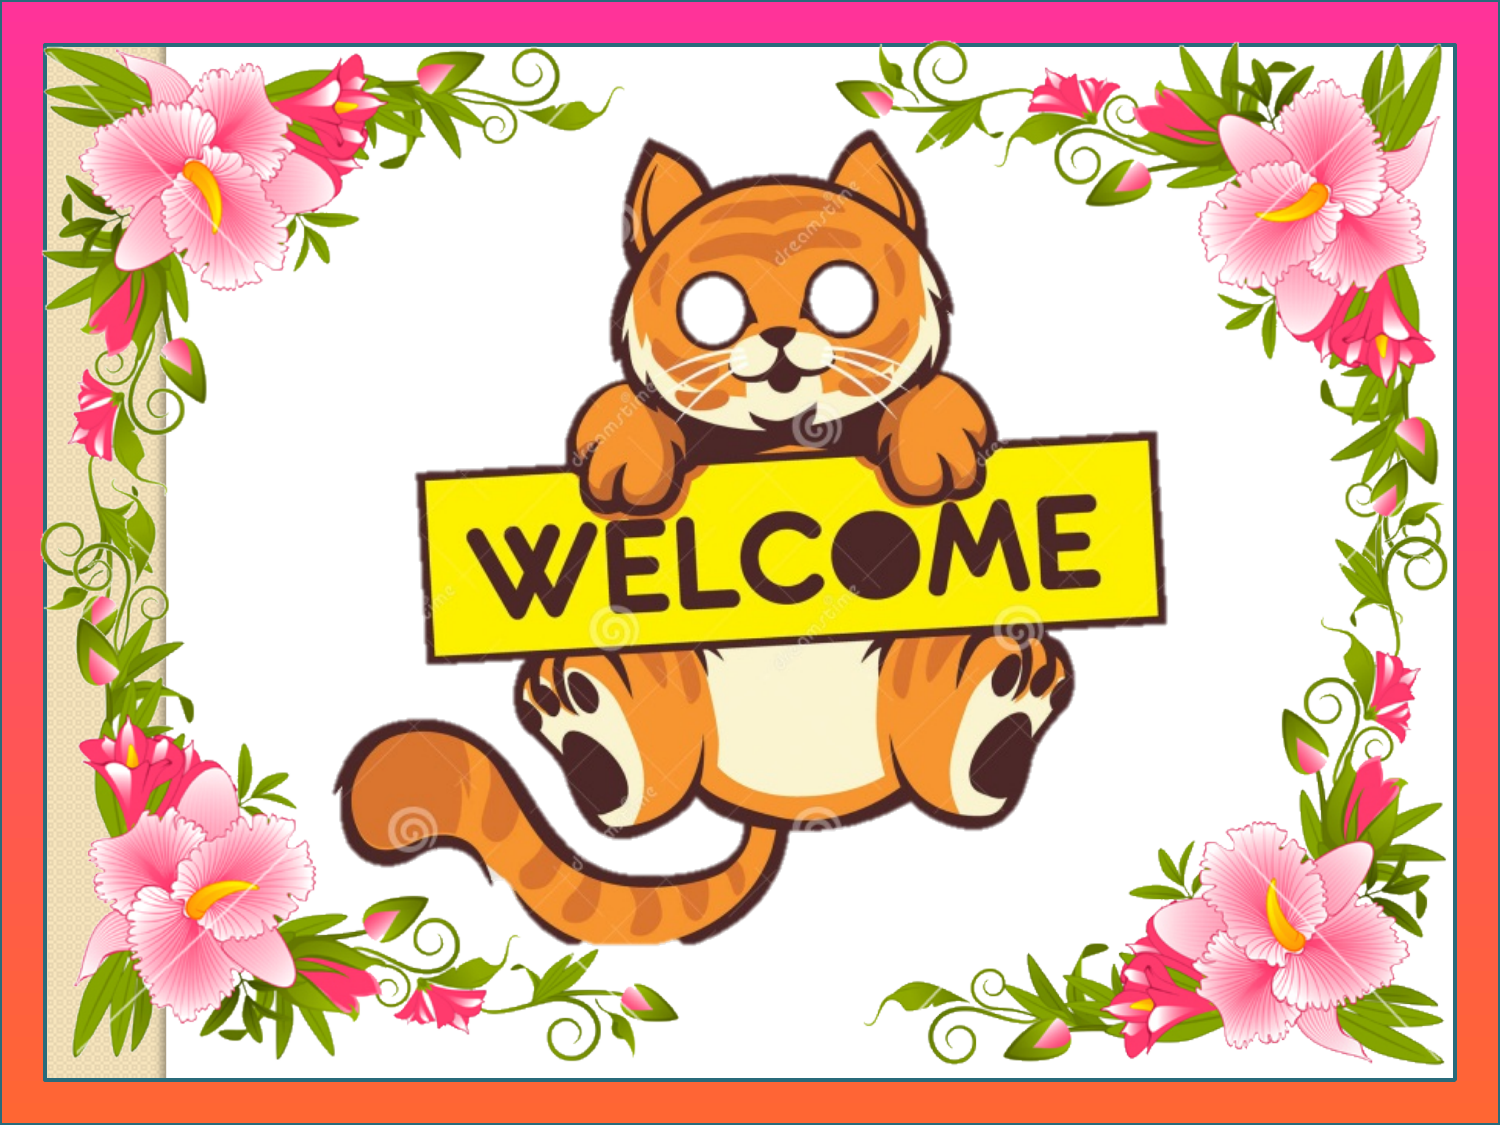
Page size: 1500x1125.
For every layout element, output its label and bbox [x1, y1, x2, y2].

text_box [0, 0, 1500, 1125]
picture [37, 21, 1451, 1080]
